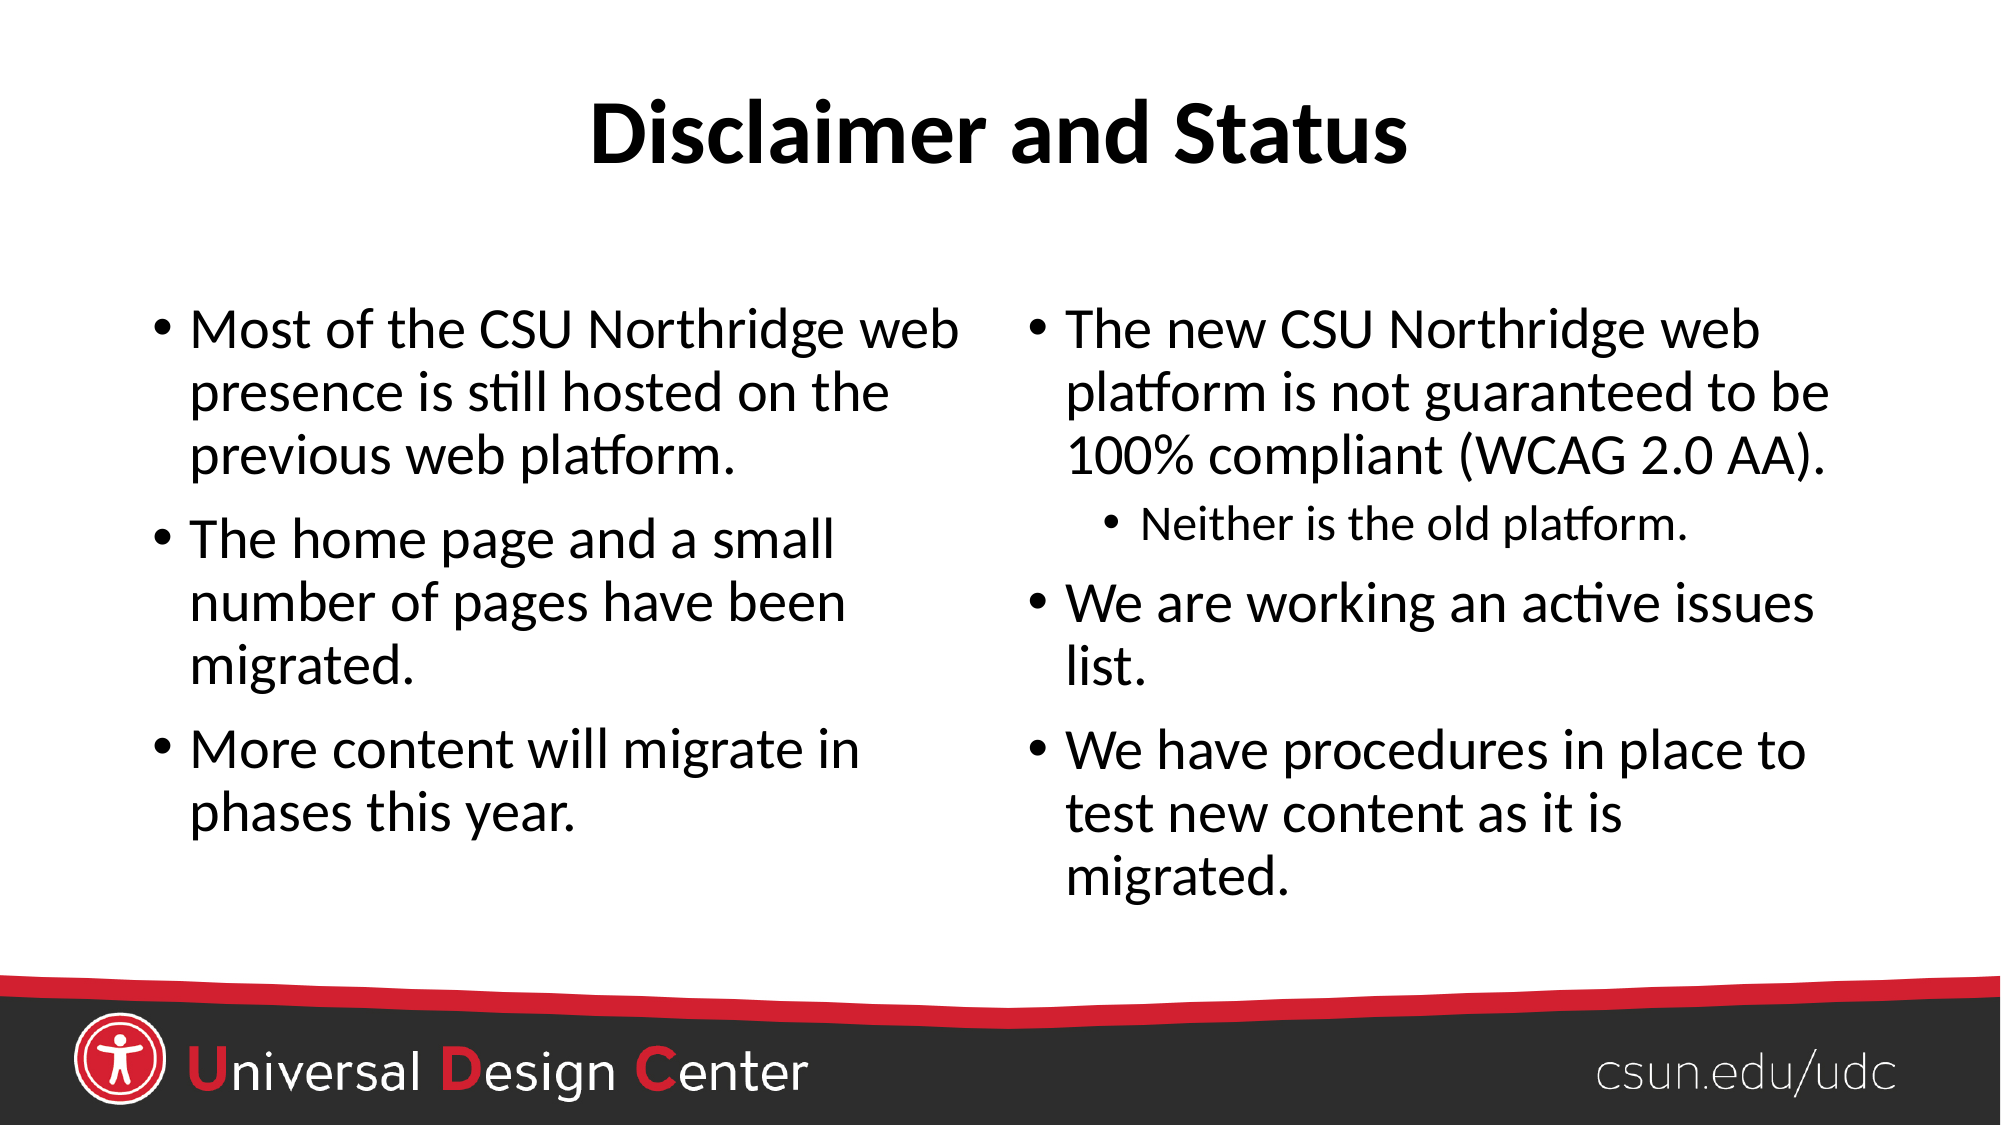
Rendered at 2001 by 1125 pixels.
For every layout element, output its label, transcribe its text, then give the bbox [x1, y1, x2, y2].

list The new CSU Northridge web platform is not guaranteed to be 100% compliant (WCAG 2.0 AA). Neither is the old platform. We are working an active issues list. We have procedures in place to test new content as it is migrated. [1012, 290, 1863, 973]
picture [0, 0, 2001, 1125]
list Most of the CSU Northridge web presence is still hosted on the previous web platform. The home page and a small number of pages have been migrated. More content will migrate in phases this year. [137, 290, 988, 973]
title Disclaimer and Status [137, 25, 1863, 243]
